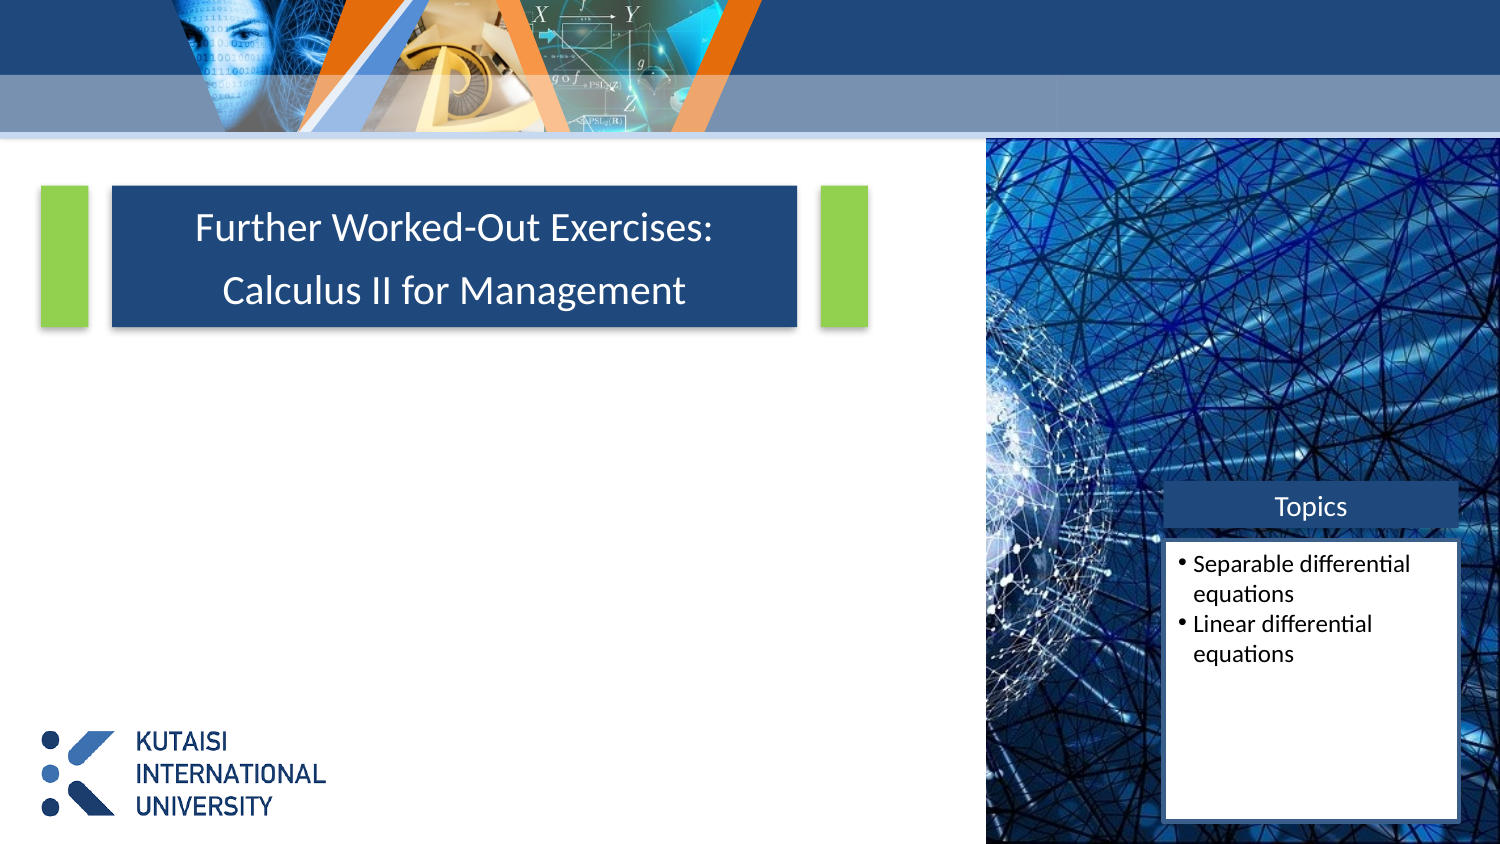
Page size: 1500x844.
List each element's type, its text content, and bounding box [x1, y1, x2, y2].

picture [985, 138, 1500, 844]
picture [172, 0, 345, 74]
picture [521, 0, 728, 74]
picture [391, 0, 524, 74]
text_box [820, 185, 868, 328]
text_box Further Worked-Out Exercises: Calculus II for Management [112, 185, 798, 328]
picture [29, 725, 337, 822]
text_box [41, 185, 89, 328]
